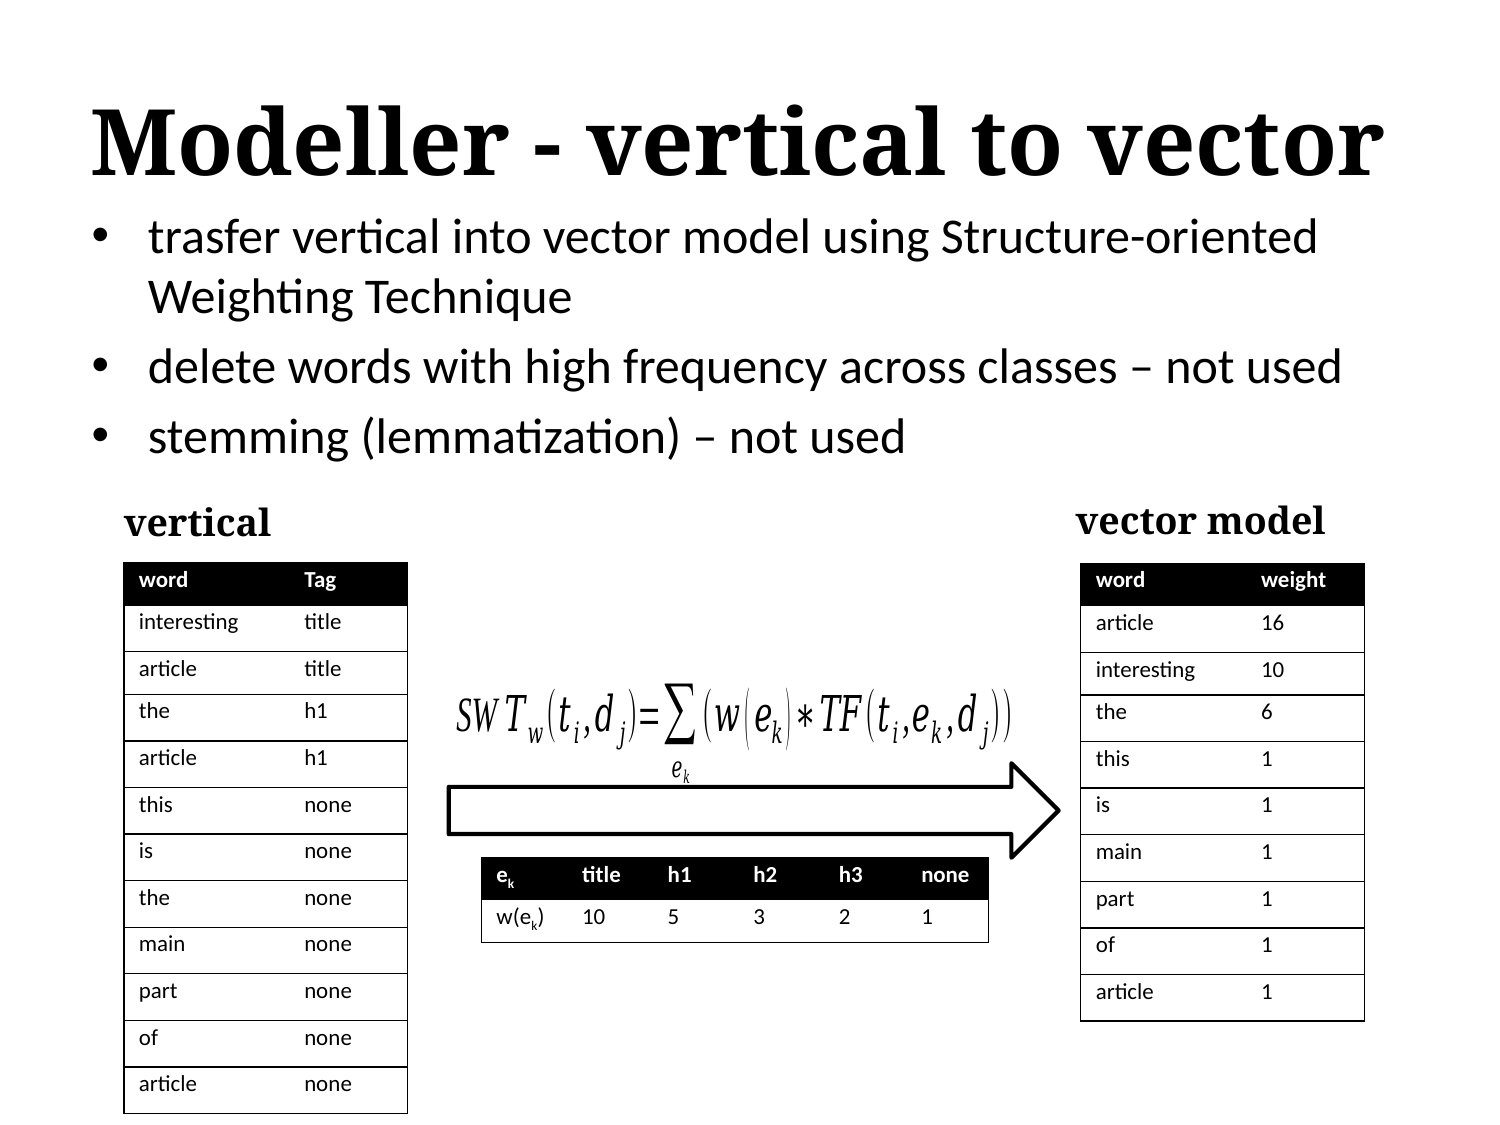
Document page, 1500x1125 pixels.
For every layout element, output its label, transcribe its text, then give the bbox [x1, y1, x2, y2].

table_header h1 [653, 859, 738, 900]
table_cell 1 [1246, 789, 1364, 834]
table_header h3 [824, 859, 906, 900]
table_header Tag [289, 563, 407, 604]
table_cell 10 [567, 900, 653, 942]
table_cell h1 [289, 695, 407, 740]
table_cell 5 [653, 900, 738, 942]
table_header none [906, 859, 988, 900]
table_header weight [1246, 564, 1364, 605]
table_cell 2 [824, 900, 906, 942]
table_cell article [125, 742, 289, 787]
table_cell article [125, 1068, 289, 1113]
table_cell 3 [738, 900, 824, 942]
table_cell title [289, 652, 407, 694]
table_cell 1 [1246, 975, 1364, 1020]
table_cell article [1081, 975, 1246, 1020]
table_cell of [125, 1021, 289, 1066]
table_cell 1 [1246, 742, 1364, 787]
text_box vector model [1060, 490, 1341, 550]
table_header word [125, 563, 289, 604]
table_cell this [125, 788, 289, 833]
table_cell the [125, 695, 289, 740]
table_cell the [125, 881, 289, 927]
table_cell none [289, 788, 407, 833]
table_cell none [289, 974, 407, 1020]
table_cell 10 [1246, 653, 1364, 694]
table_cell main [125, 928, 289, 973]
text_box [446, 761, 1061, 860]
table_cell interesting [125, 606, 289, 651]
table_header h2 [738, 859, 824, 900]
table_cell none [289, 928, 407, 973]
table_cell article [1081, 606, 1246, 652]
table_cell 1 [1246, 929, 1364, 974]
table_cell none [289, 835, 407, 880]
table_cell none [289, 1021, 407, 1066]
table_cell the [1081, 696, 1246, 741]
table_cell w(ek) [482, 900, 567, 942]
table_cell 6 [1246, 696, 1364, 741]
table_cell 1 [1246, 882, 1364, 927]
table_cell main [1081, 835, 1246, 881]
table_cell of [1081, 929, 1246, 974]
table_cell this [1081, 742, 1246, 787]
table_cell 16 [1246, 606, 1364, 652]
table_header ek [482, 859, 567, 900]
text_box vertical [109, 491, 287, 552]
table_cell interesting [1081, 653, 1246, 694]
list trasfer vertical into vector model using Structure-oriented Weighting Technique delete words with high frequency across classes – not used stemming (lemmatization) – not used [76, 196, 1427, 521]
table_cell is [1081, 789, 1246, 834]
table_cell article [125, 652, 289, 694]
table_cell title [289, 606, 407, 651]
title Modeller - vertical to vector [75, 45, 1425, 233]
table_cell part [125, 974, 289, 1020]
table_cell none [289, 1068, 407, 1113]
table_cell 1 [1246, 835, 1364, 881]
table_cell 1 [906, 900, 988, 942]
table_cell is [125, 835, 289, 880]
table_header word [1081, 564, 1246, 605]
table_header title [567, 859, 653, 900]
table_cell none [289, 881, 407, 927]
table_cell h1 [289, 742, 407, 787]
table_cell part [1081, 882, 1246, 927]
